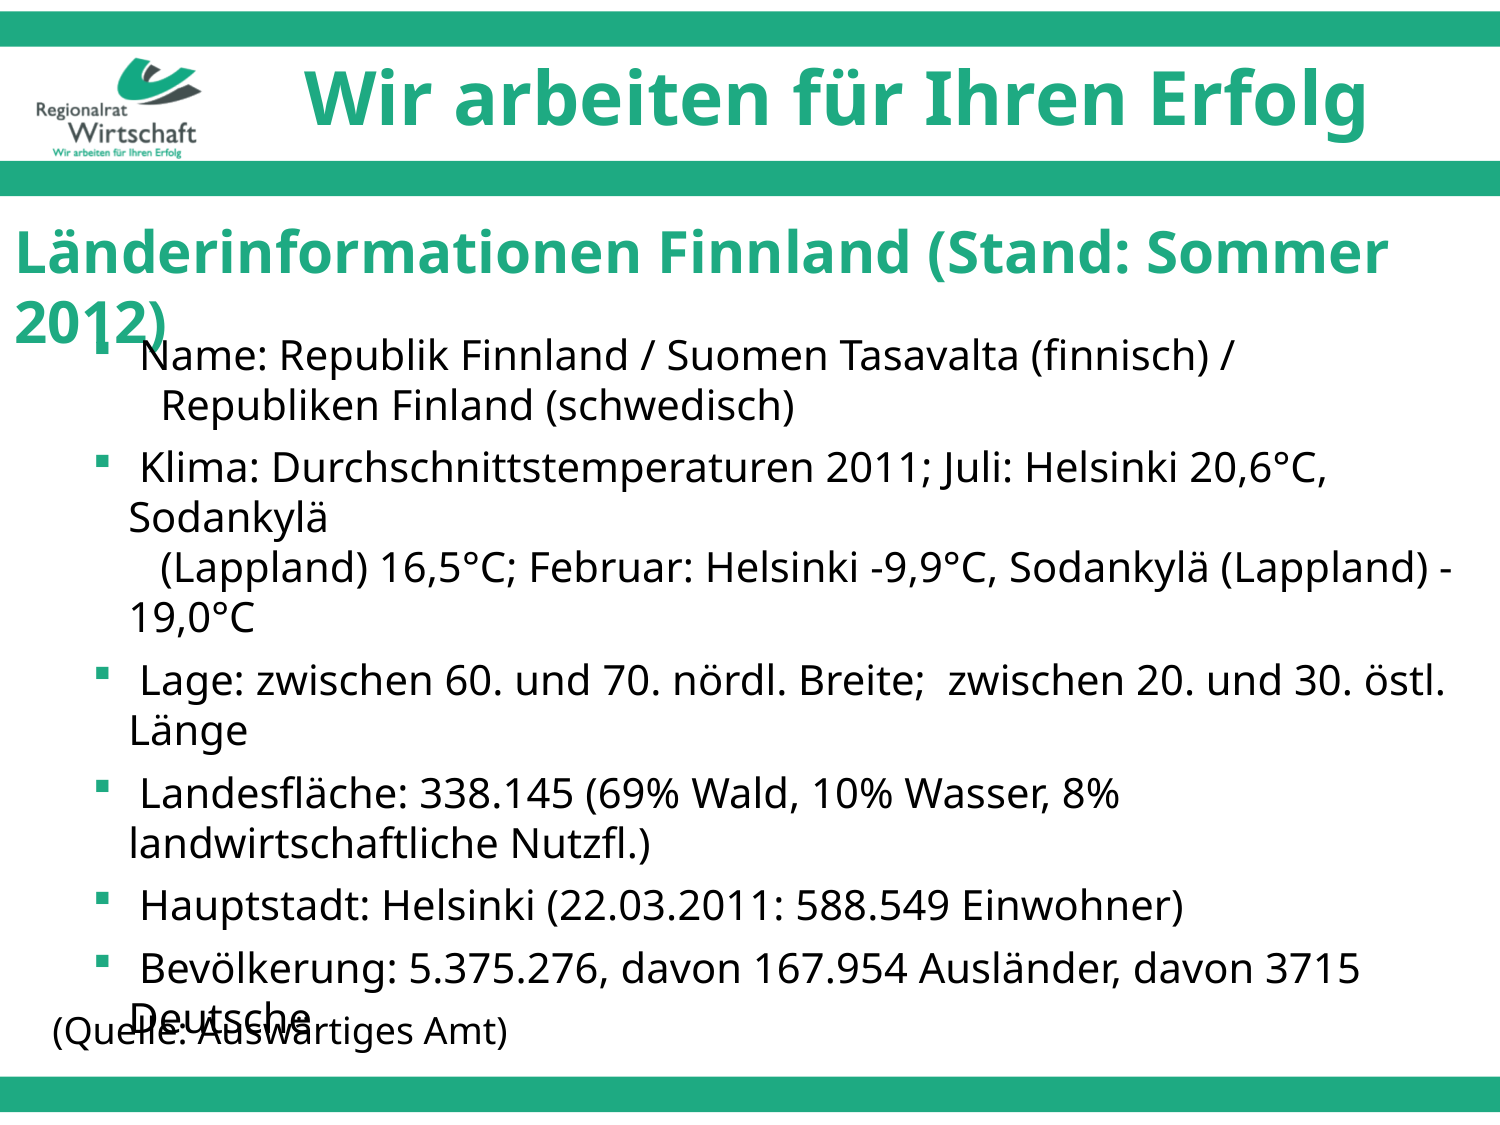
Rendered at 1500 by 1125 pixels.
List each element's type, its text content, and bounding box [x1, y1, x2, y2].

title Wir arbeiten für Ihren Erfolg [289, 42, 1500, 162]
text_box (Quelle: Auswärtiges Amt) [37, 999, 523, 1060]
text_box Name: Republik Finnland / Suomen Tasavalta (finnisch) / Republiken Finland (schwedisch) Klima: Durchschnittstemperaturen 2011; Juli: Helsinki 20,6°C, Sodankylä (Lappland) 16,5°C; Februar: Helsinki -9,9°C, Sodankylä (Lappland) -19,0°C Lage: zwischen 60. und 70. nördl. Breite; zwischen 20. und 30. östl. Länge Landesfläche: 338.145 (69% Wald, 10% Wasser, 8% landwirtschaftliche Nutzfl.) Hauptstadt: Helsinki (22.03.2011: 588.549 Einwohner) Bevölkerung: 5.375.276, davon 167.954 Ausländer, davon 3715 Deutsche [78, 321, 1471, 1112]
text_box Länderinformationen Finnland (Stand: Sommer 2012) [0, 208, 1500, 363]
picture [34, 47, 207, 160]
